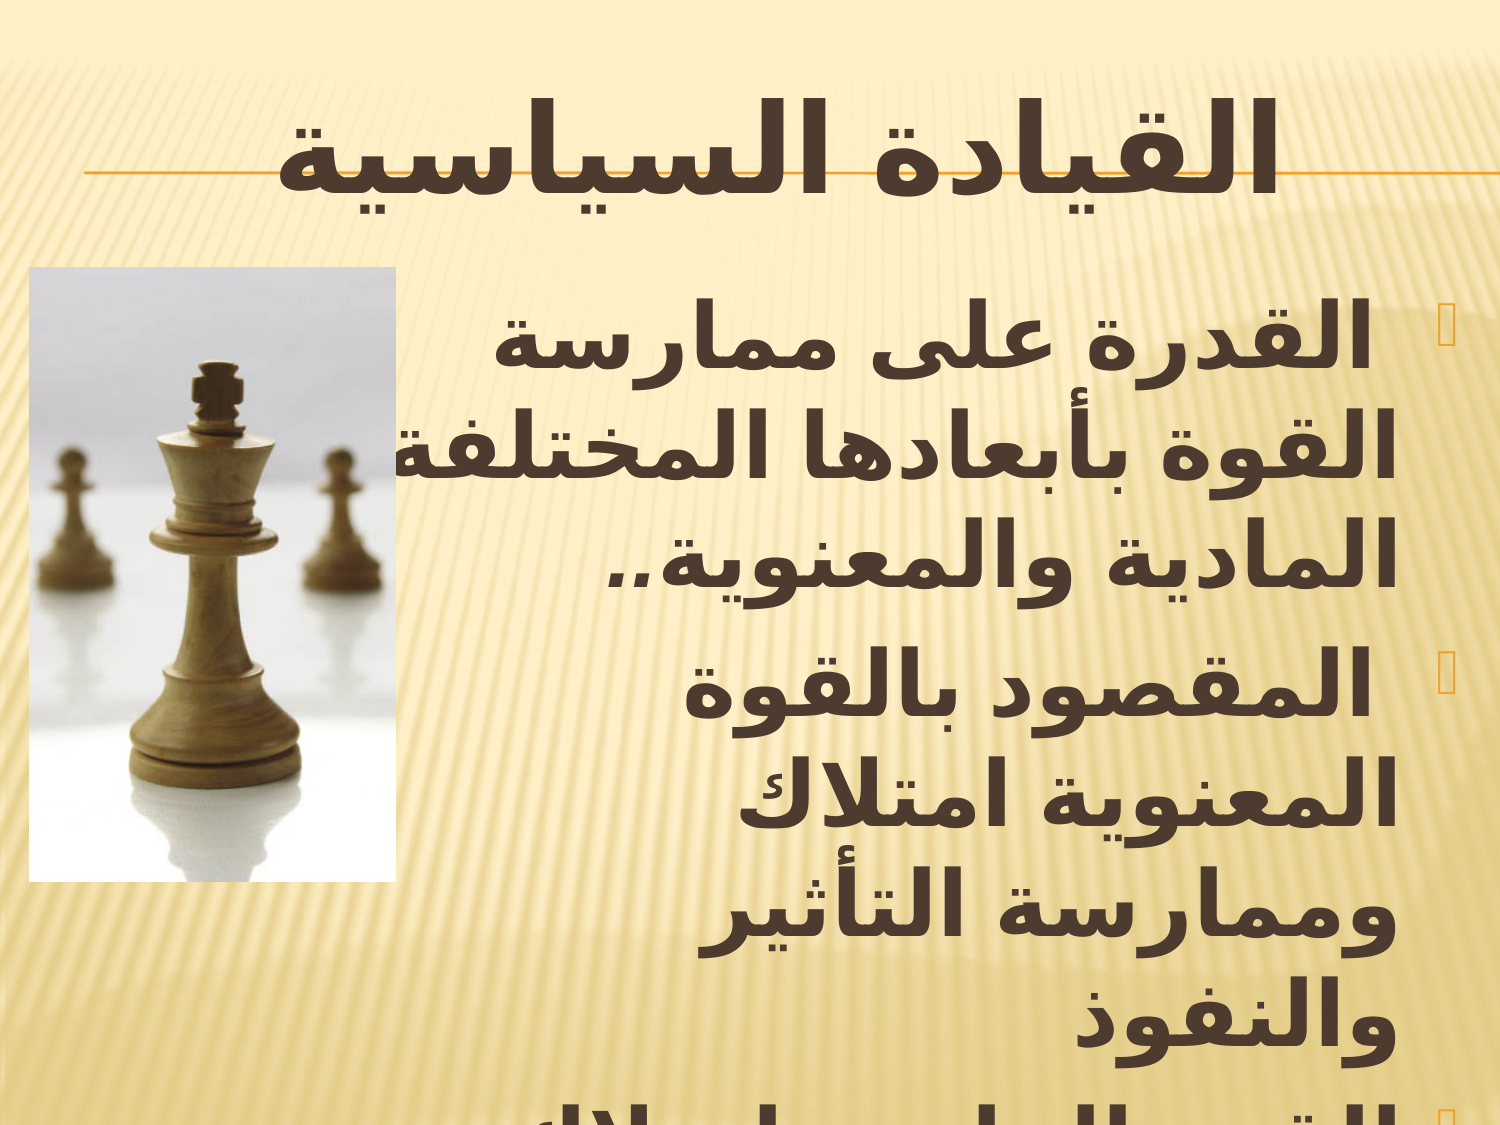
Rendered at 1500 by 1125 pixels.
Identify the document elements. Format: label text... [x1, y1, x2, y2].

list القدرة على ممارسة القوة بأبعادها المختلفة المادية والمعنوية.. المقصود بالقوة المعنوية امتلاك وممارسة التأثير والنفوذ القوة المادية امتلاك الصحة الجسدية و القدرة المالية و العسكرية [336, 268, 1476, 1012]
title القيادة السياسية [50, 75, 1475, 213]
picture [29, 266, 396, 882]
